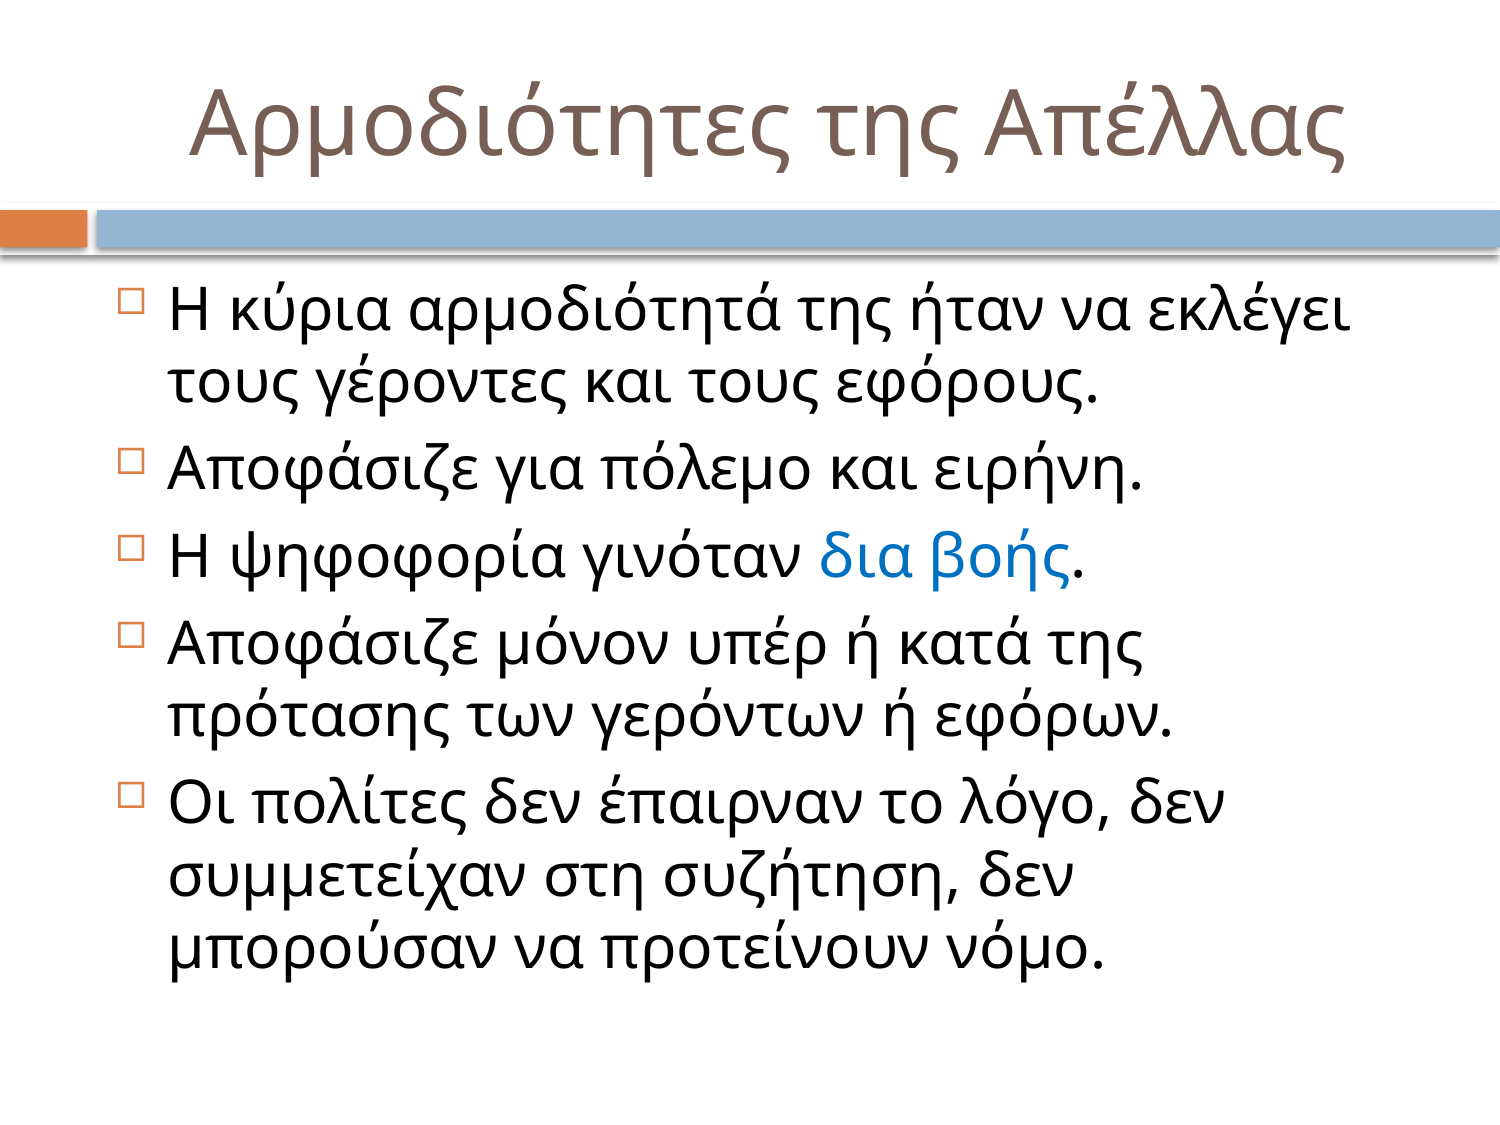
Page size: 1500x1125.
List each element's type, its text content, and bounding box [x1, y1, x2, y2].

title Αρμοδιότητες της Απέλλας [100, 37, 1438, 200]
list Η κύρια αρμοδιότητά της ήταν να εκλέγει τους γέροντες και τους εφόρους. Αποφάσιζε για πόλεμο και ειρήνη. Η ψηφοφορία γινόταν δια βοής. Αποφάσιζε μόνον υπέρ ή κατά της πρότασης των γερόντων ή εφόρων. Οι πολίτες δεν έπαιρναν το λόγο, δεν συμμετείχαν στη συζήτηση, δεν μπορούσαν να προτείνουν νόμο. [100, 262, 1438, 1000]
